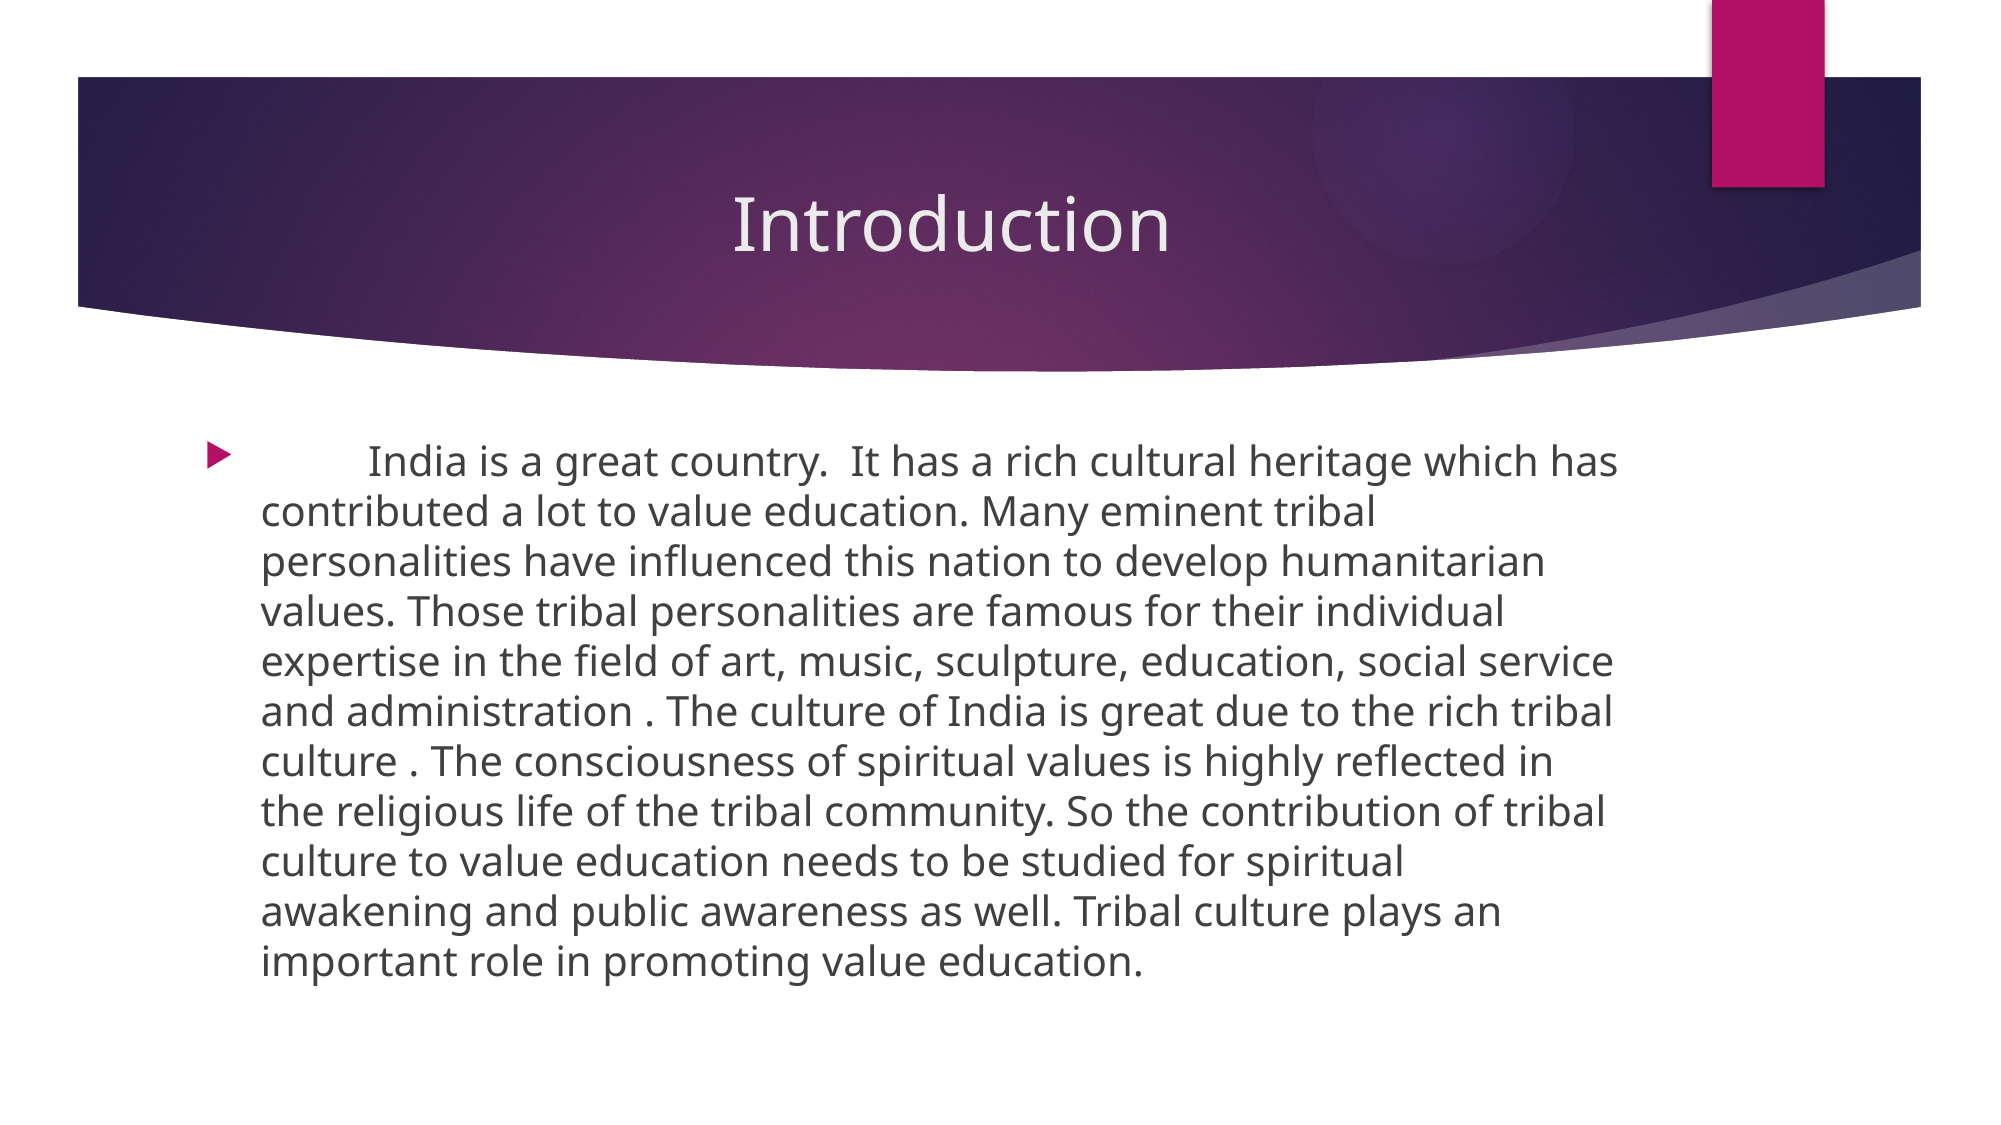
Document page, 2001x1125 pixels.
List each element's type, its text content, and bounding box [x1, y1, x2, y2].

title Introduction [717, 163, 2000, 280]
list India is a great country. It has a rich cultural heritage which has contributed a lot to value education. Many eminent tribal personalities have influenced this nation to develop humanitarian values. Those tribal personalities are famous for their individual expertise in the field of art, music, sculpture, education, social service and administration . The culture of India is great due to the rich tribal culture . The consciousness of spiritual values is highly reflected in the religious life of the tribal community. So the contribution of tribal culture to value education needs to be studied for spiritual awakening and public awareness as well. Tribal culture plays an important role in promoting value education. [189, 427, 1638, 988]
